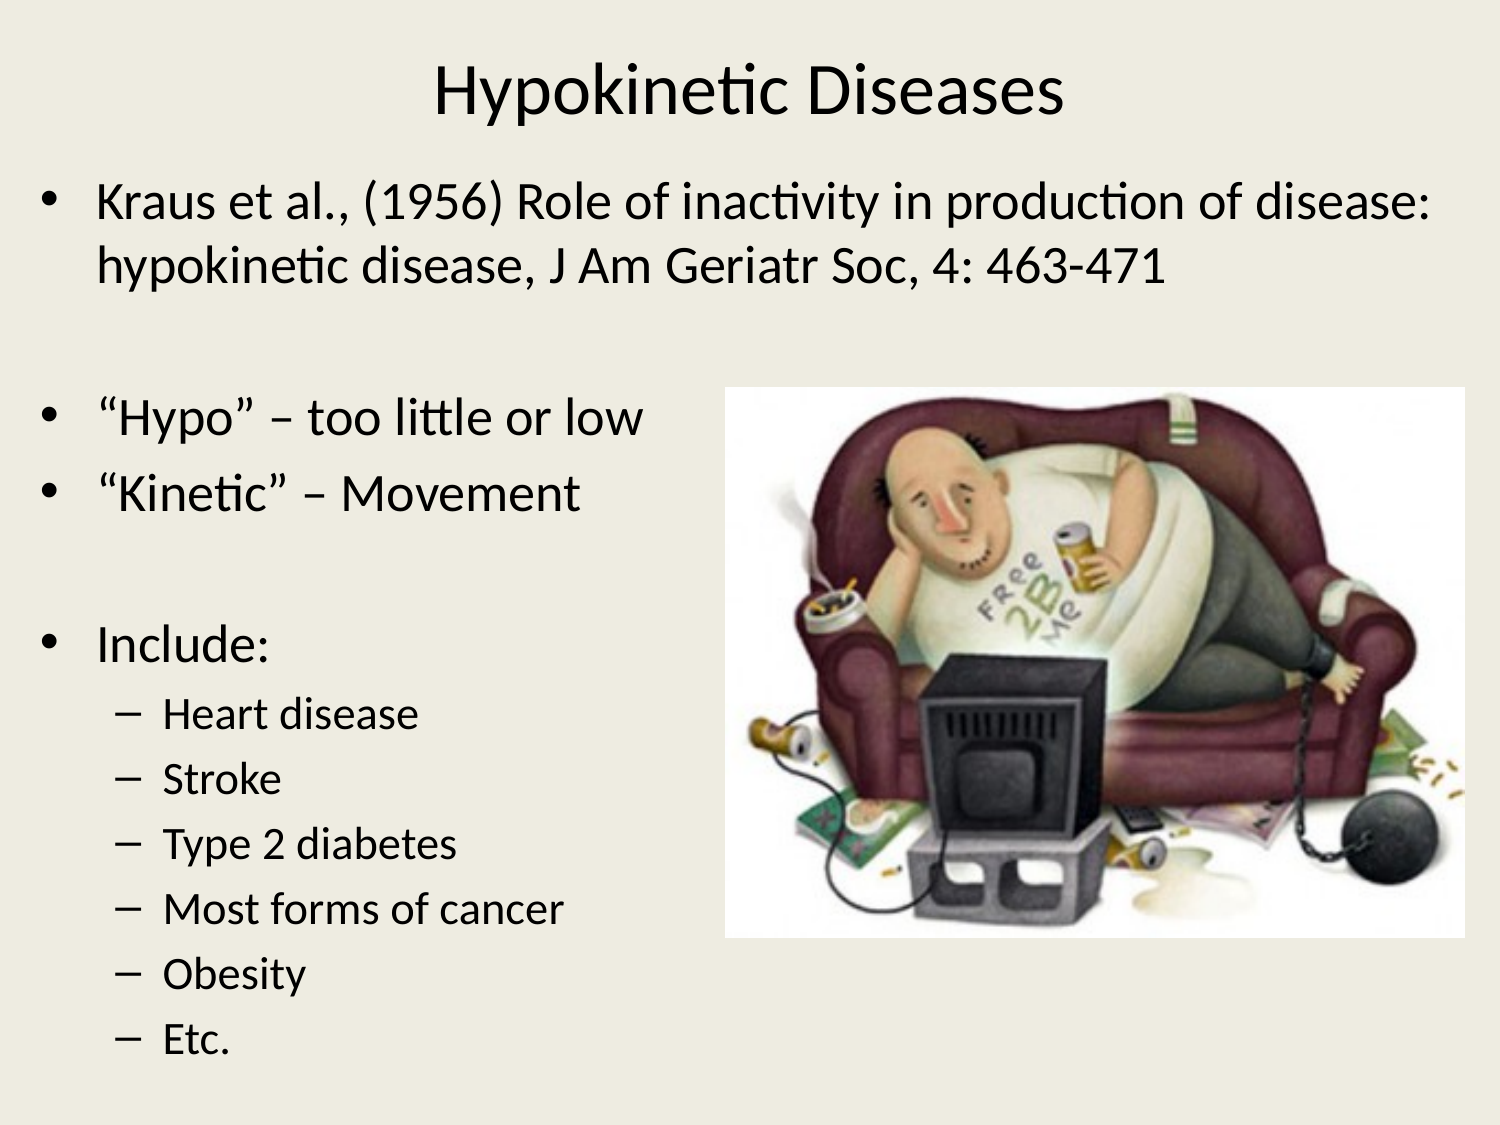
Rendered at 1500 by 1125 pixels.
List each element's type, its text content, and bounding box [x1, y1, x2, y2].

list Kraus et al., (1956) Role of inactivity in production of disease: hypokinetic disease, J Am Geriatr Soc, 4: 463-471 “Hypo” – too little or low “Kinetic” – Movement Include: Heart disease Stroke Type 2 diabetes Most forms of cancer Obesity Etc. [24, 157, 1488, 1075]
picture [724, 387, 1465, 938]
title Hypokinetic Diseases [75, 32, 1425, 138]
